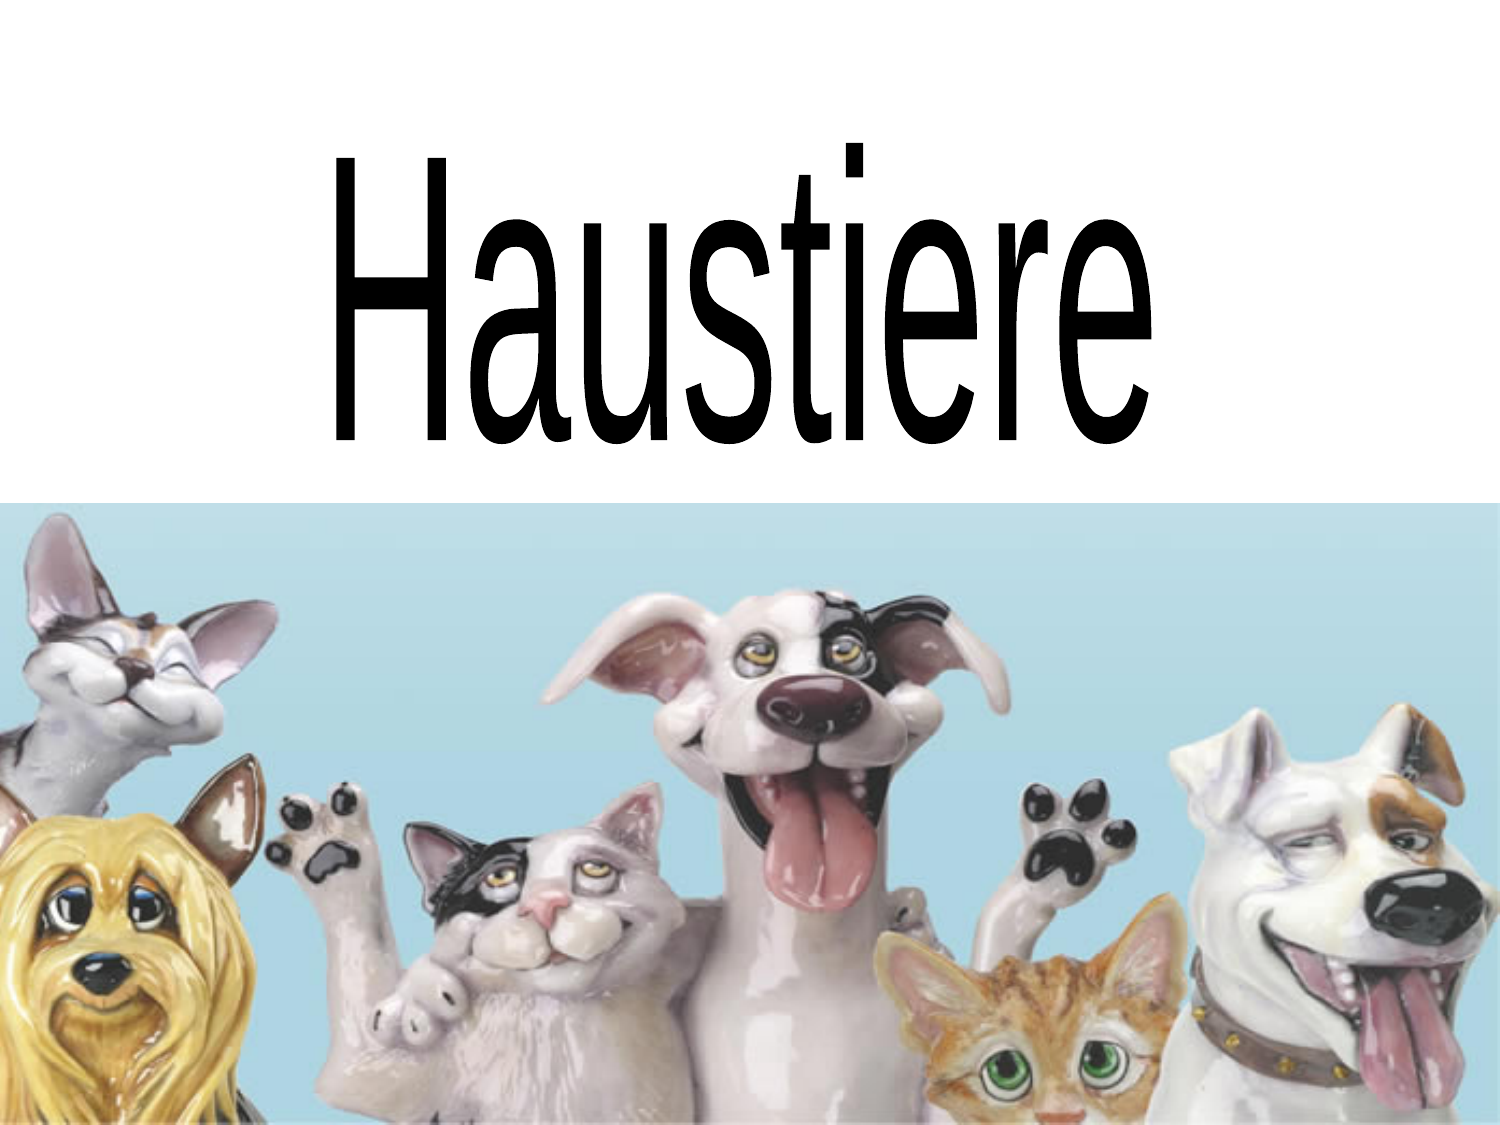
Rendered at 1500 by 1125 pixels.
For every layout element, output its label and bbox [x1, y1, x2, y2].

picture [0, 503, 1500, 1125]
